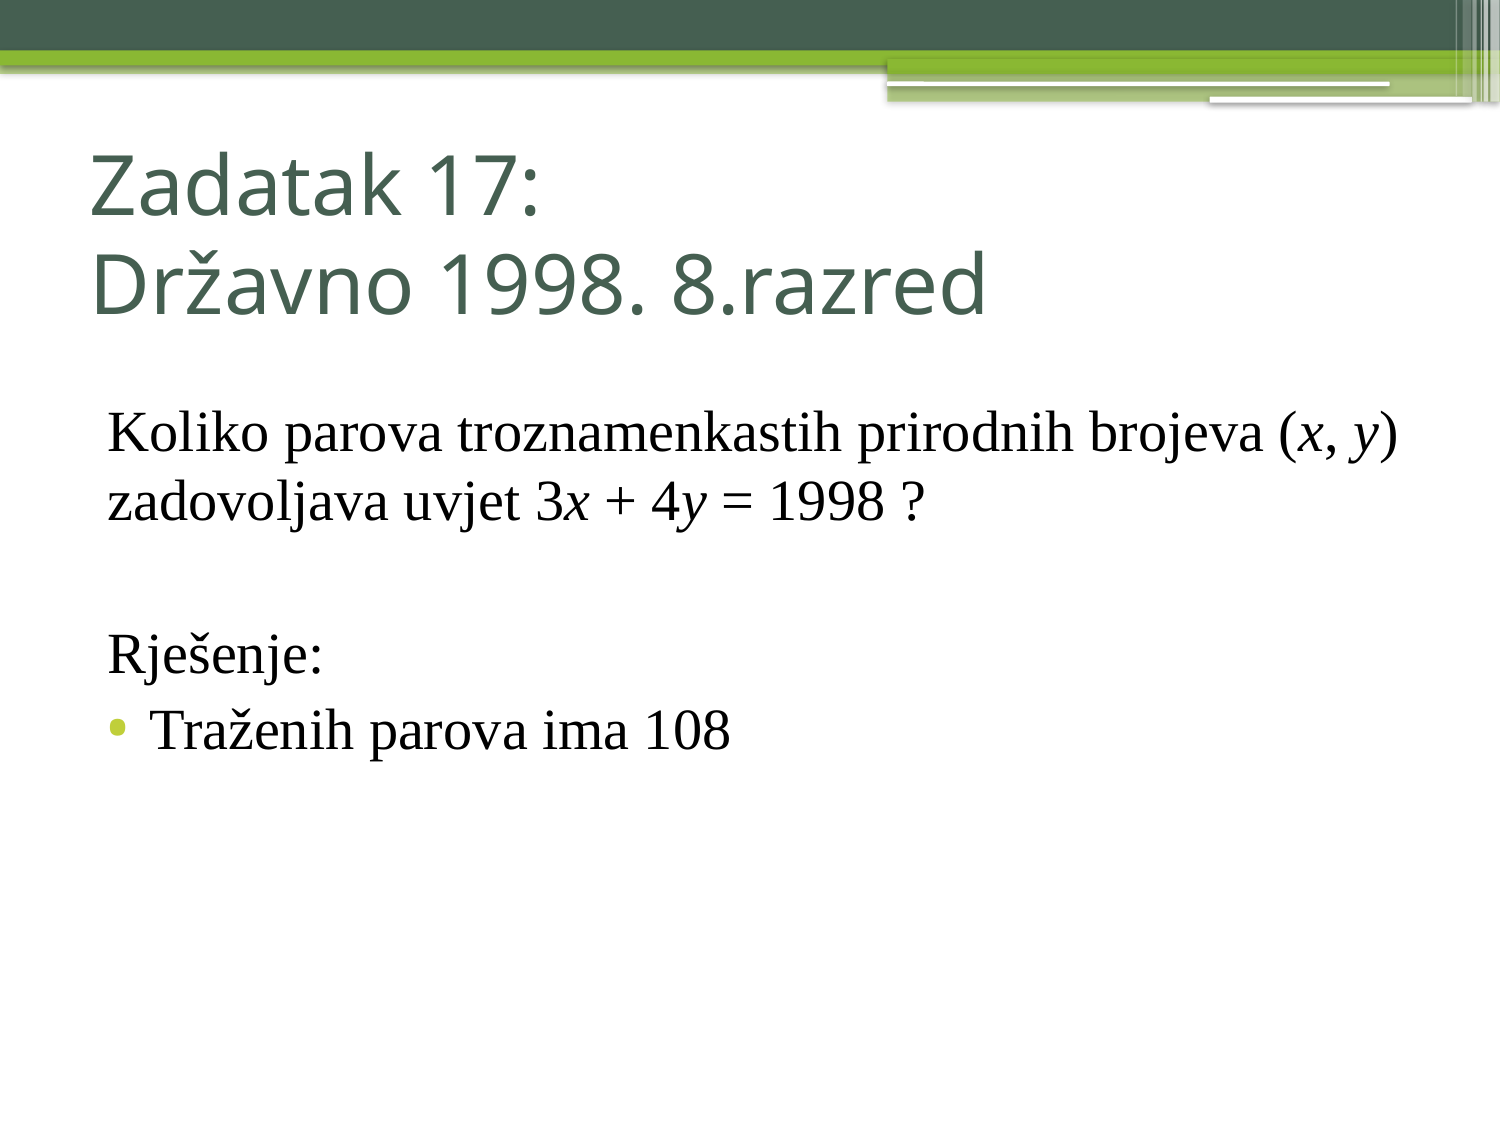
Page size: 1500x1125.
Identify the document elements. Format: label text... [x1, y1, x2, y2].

list Koliko parova troznamenkastih prirodnih brojeva (x, y) zadovoljava uvjet 3x + 4y = 1998 ? Rješenje: Traženih parova ima 108 [75, 385, 1425, 1079]
title Zadatak 17: Državno 1998. 8.razred [75, 113, 1425, 350]
